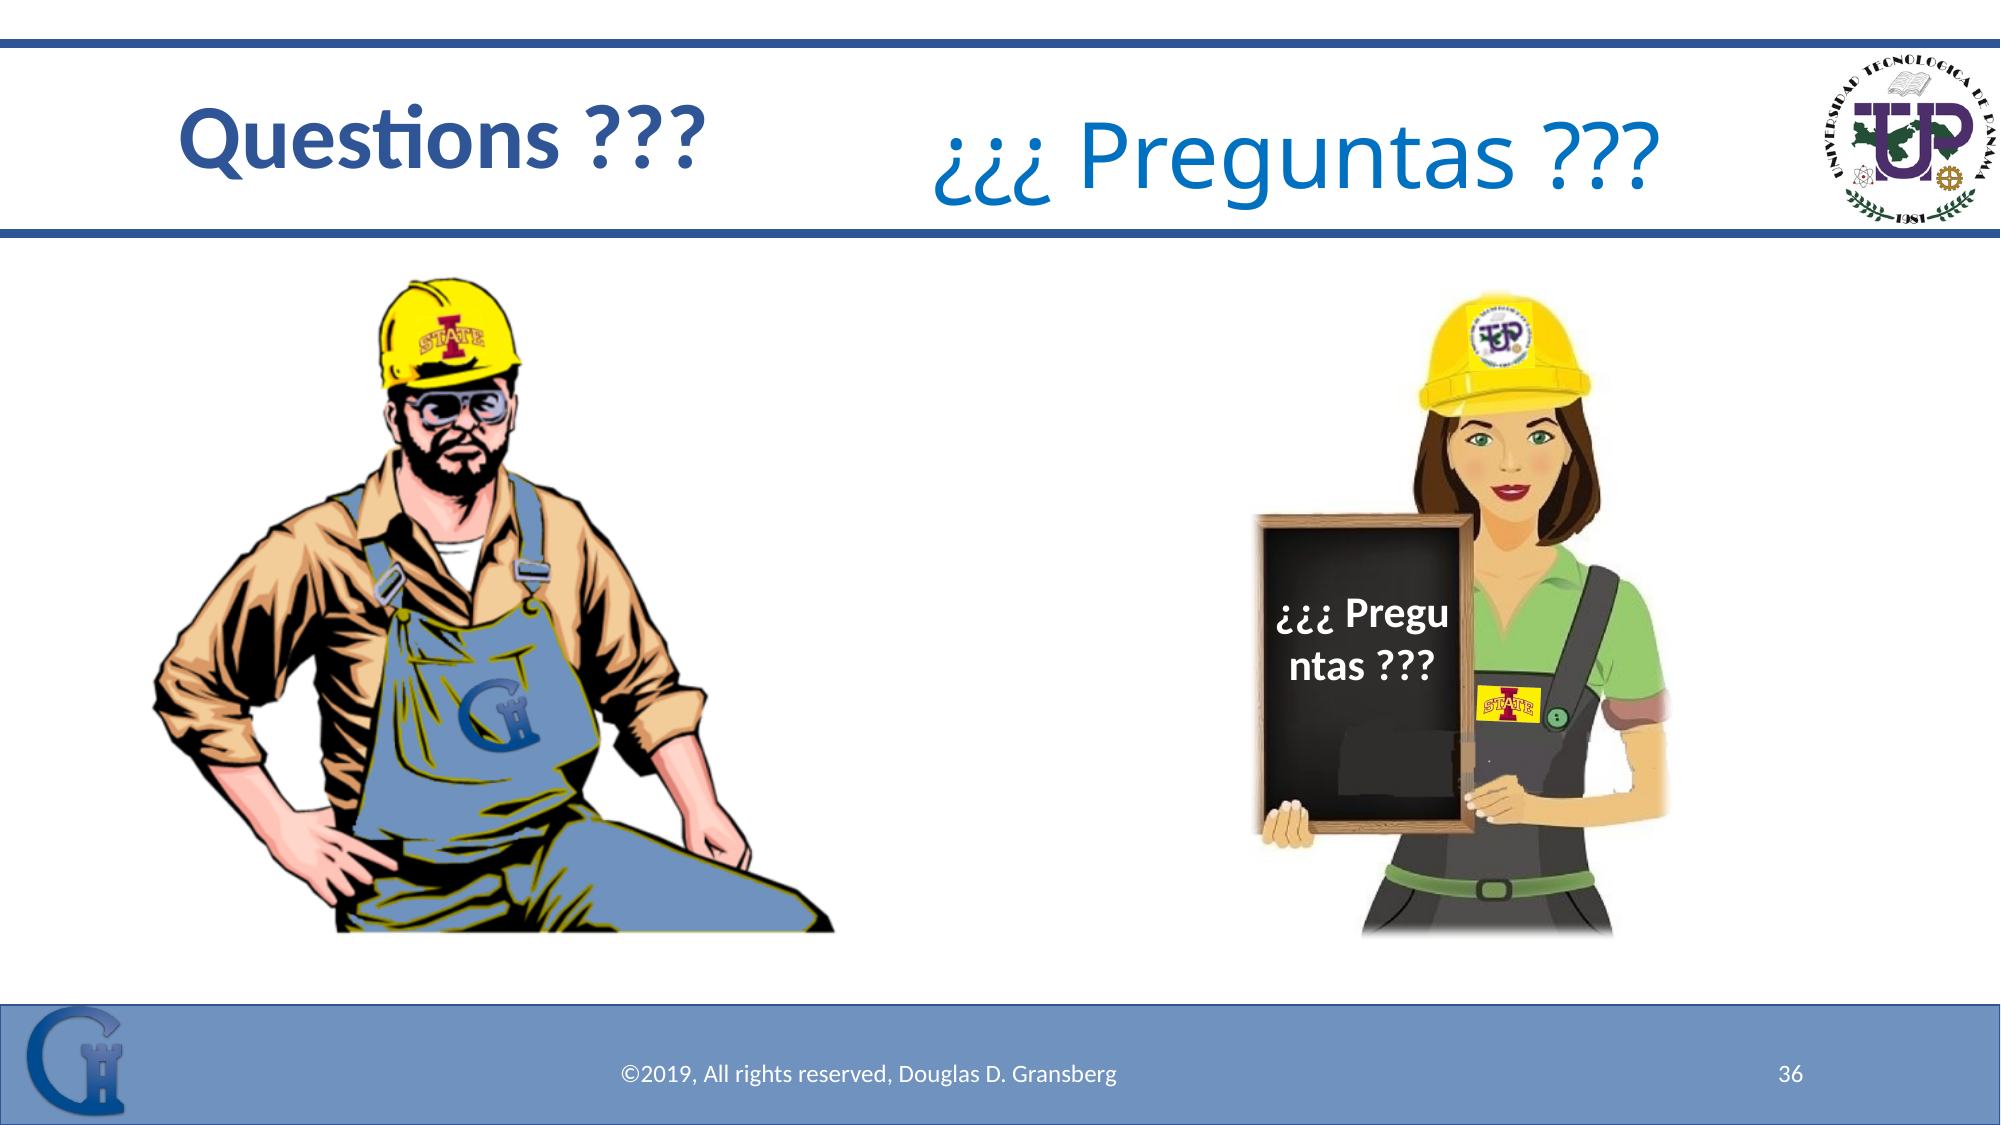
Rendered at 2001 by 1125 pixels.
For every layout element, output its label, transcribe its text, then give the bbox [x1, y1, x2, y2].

slide_number 36 [1412, 1042, 1819, 1103]
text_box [149, 271, 841, 941]
picture [1786, 50, 2001, 227]
title Questions ??? [163, 59, 1863, 218]
footer ©2019, All rights reserved, Douglas D. Gransberg [400, 1042, 1338, 1103]
picture [0, 969, 150, 1125]
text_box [1249, 286, 1674, 941]
text_box ¿¿¿ Preguntas ??? [397, 74, 2000, 229]
